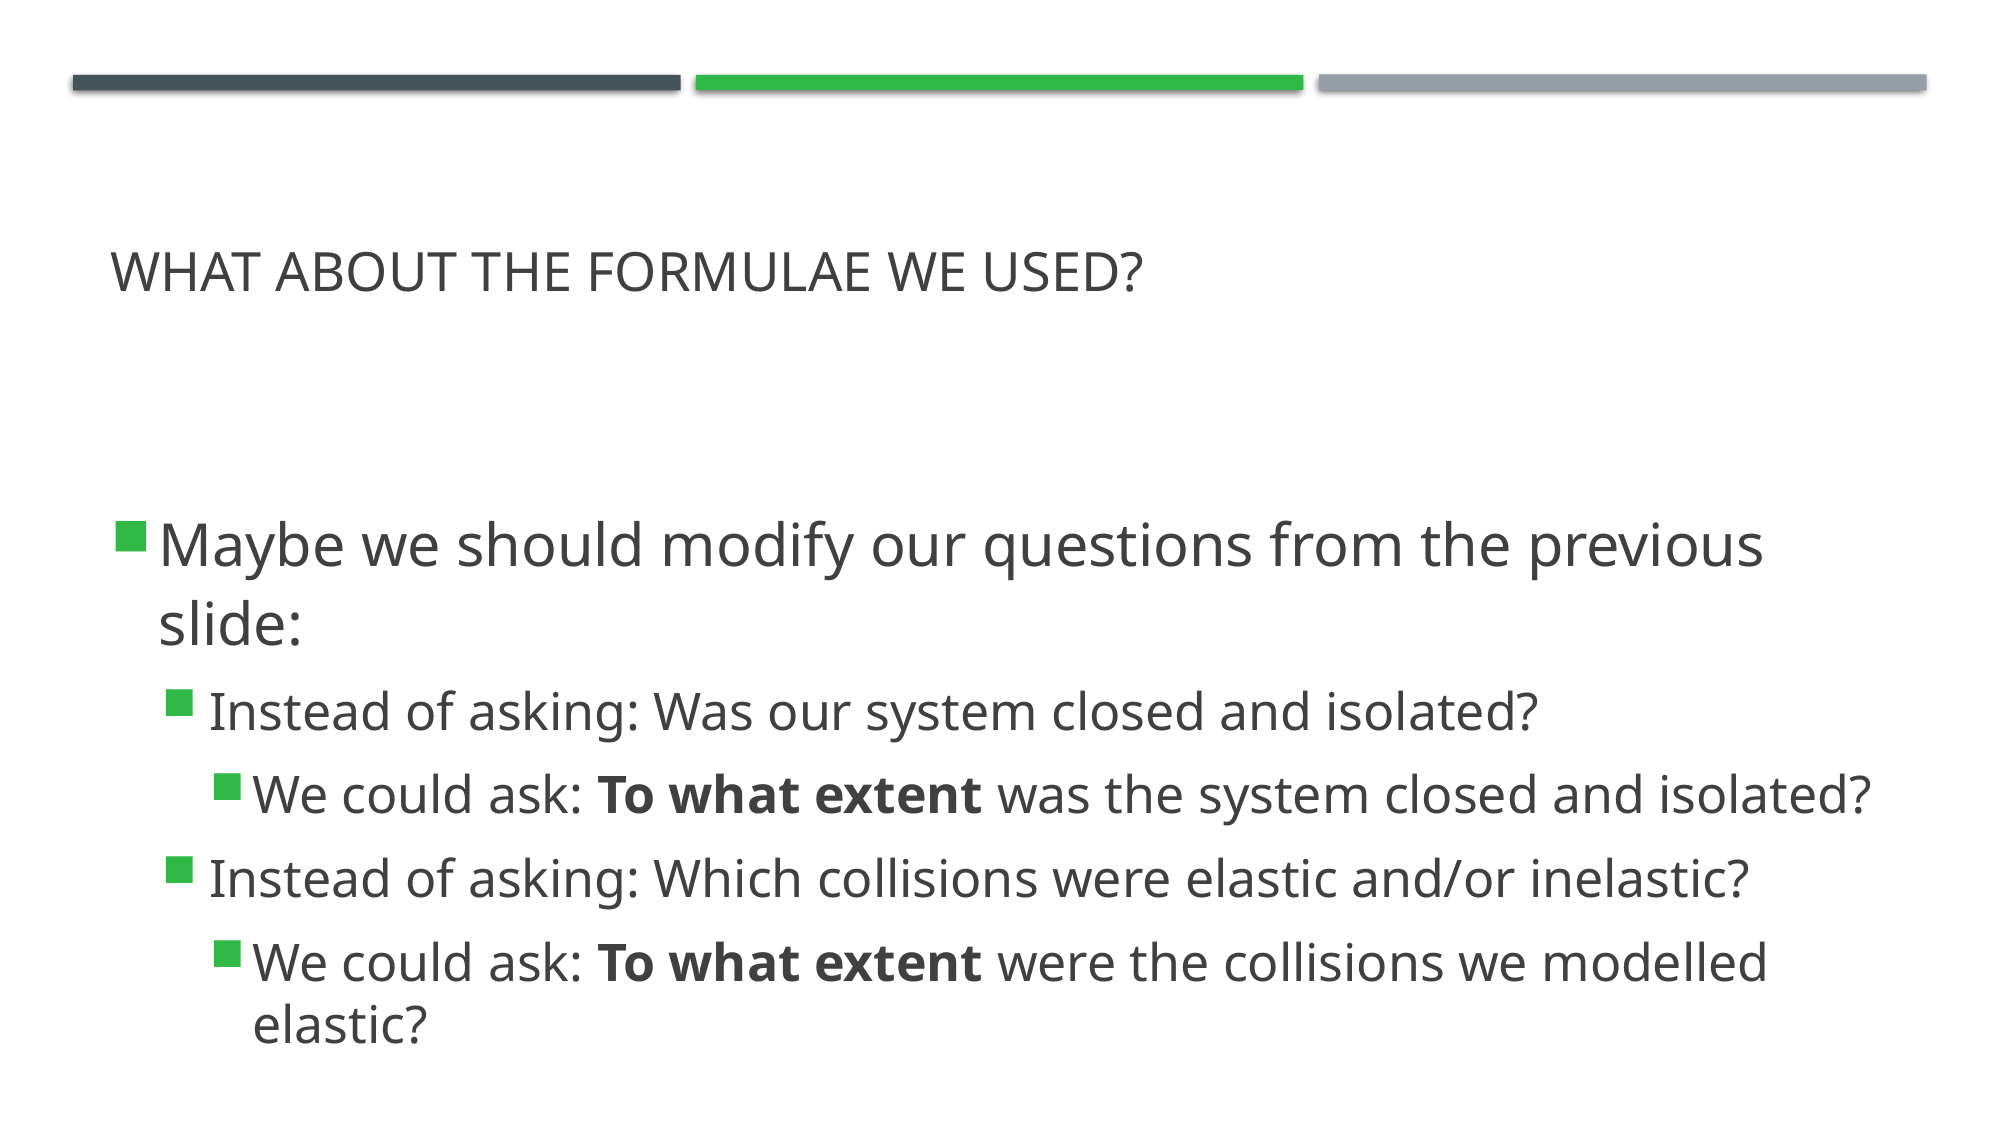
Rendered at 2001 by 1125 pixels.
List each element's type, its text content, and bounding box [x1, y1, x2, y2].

title What about the formulae we used? [95, 115, 1905, 311]
list Maybe we should modify our questions from the previous slide: Instead of asking: Was our system closed and isolated? We could ask: To what extent was the system closed and isolated? Instead of asking: Which collisions were elastic and/or inelastic? We could ask: To what extent were the collisions we modelled elastic? [95, 492, 1905, 1089]
